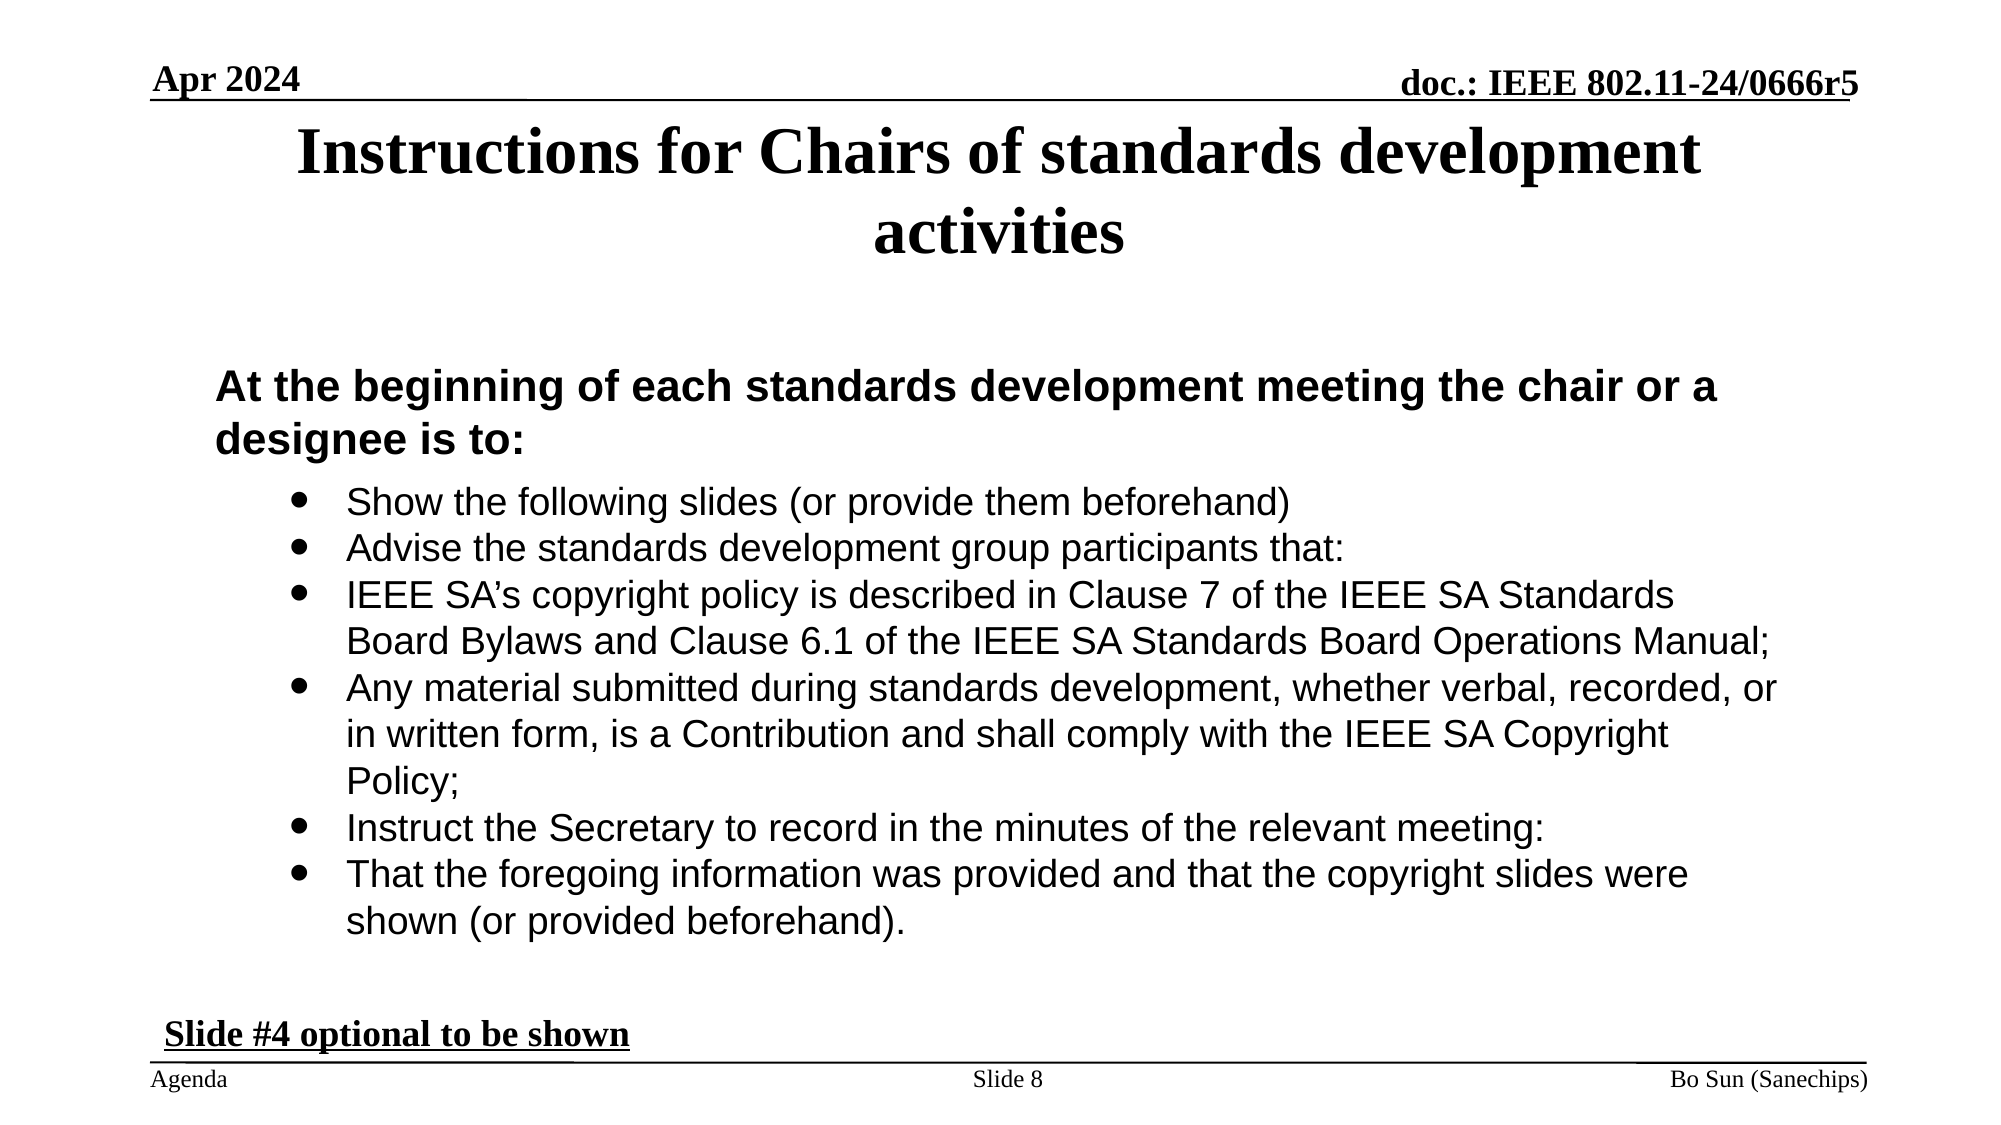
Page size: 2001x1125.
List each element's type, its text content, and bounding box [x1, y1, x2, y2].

footer Bo Sun (Sanechips) [1171, 1061, 1869, 1093]
text_box Instructions for Chairs of standards development activities [187, 99, 1813, 275]
text_box Slide #4 optional to be shown [149, 1001, 646, 1062]
text_box At the beginning of each standards development meeting the chair or a designee is to: Show the following slides (or provide them beforehand) Advise the standards development group participants that: IEEE SA’s copyright policy is described in Clause 7 of the IEEE SA Standards Board Bylaws and Clause 6.1 of the IEEE SA Standards Board Operations Manual; Any material submitted during standards development, whether verbal, recorded, or in written form, is a Contribution and shall comply with the IEEE SA Copyright Policy; Instruct the Secretary to record in the minutes of the relevant meeting: That the foregoing information was provided and that the copyright slides were shown (or provided beforehand). [200, 349, 1800, 912]
slide_number Slide 8 [949, 1061, 1067, 1123]
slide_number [152, 54, 563, 100]
